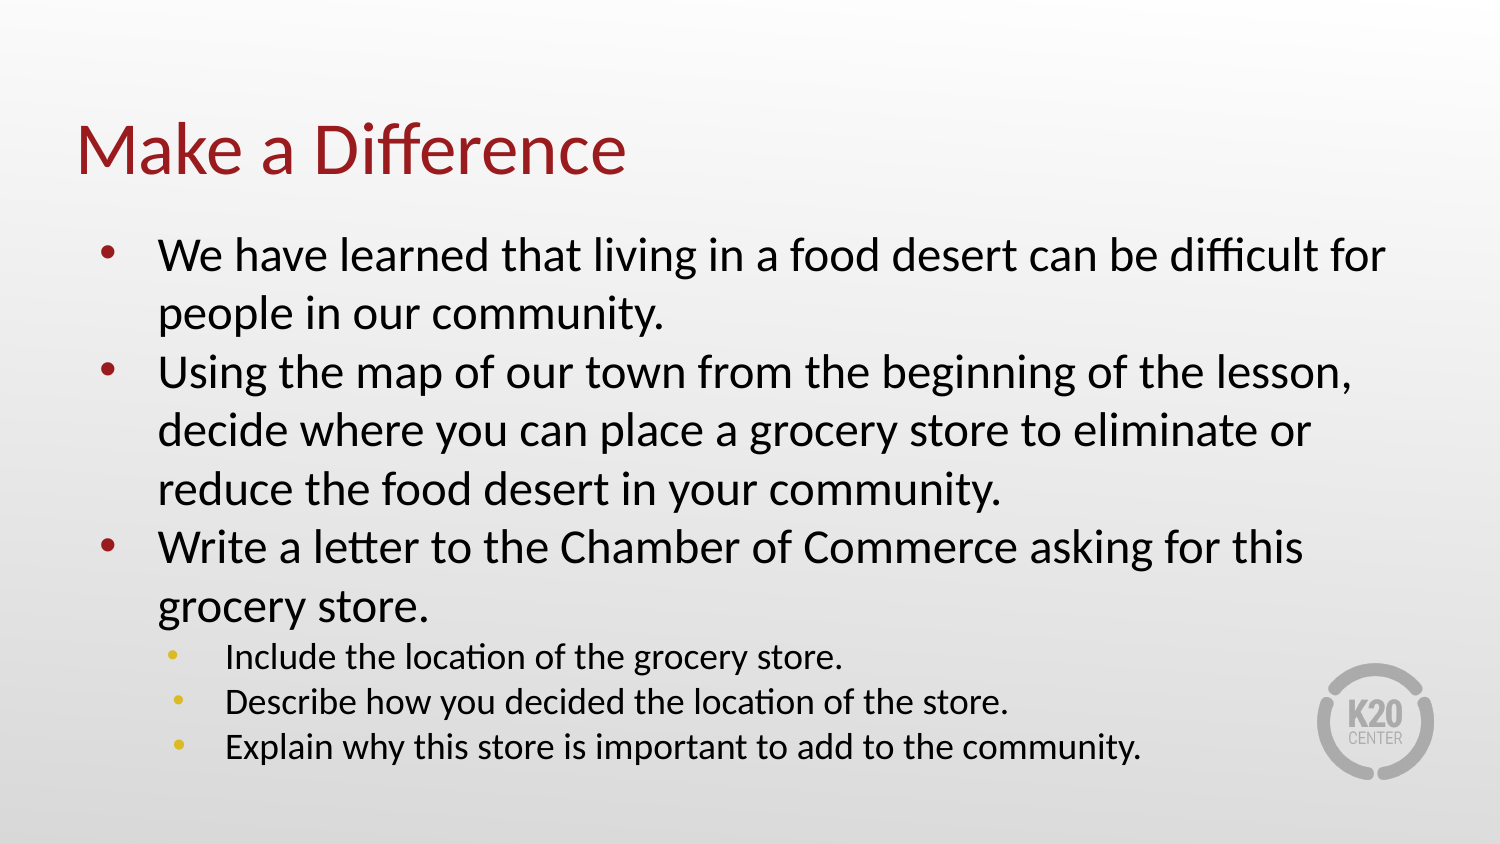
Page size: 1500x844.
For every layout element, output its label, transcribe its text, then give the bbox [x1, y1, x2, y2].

title Make a Difference [75, 49, 1425, 190]
list We have learned that living in a food desert can be difficult for people in our community. Using the map of our town from the beginning of the lesson, decide where you can place a grocery store to eliminate or reduce the food desert in your community. Write a letter to the Chamber of Commerce asking for this grocery store. Include the location of the grocery store. Describe how you decided the location of the store. Explain why this store is important to add to the community. [75, 214, 1450, 779]
picture [1300, 646, 1451, 797]
